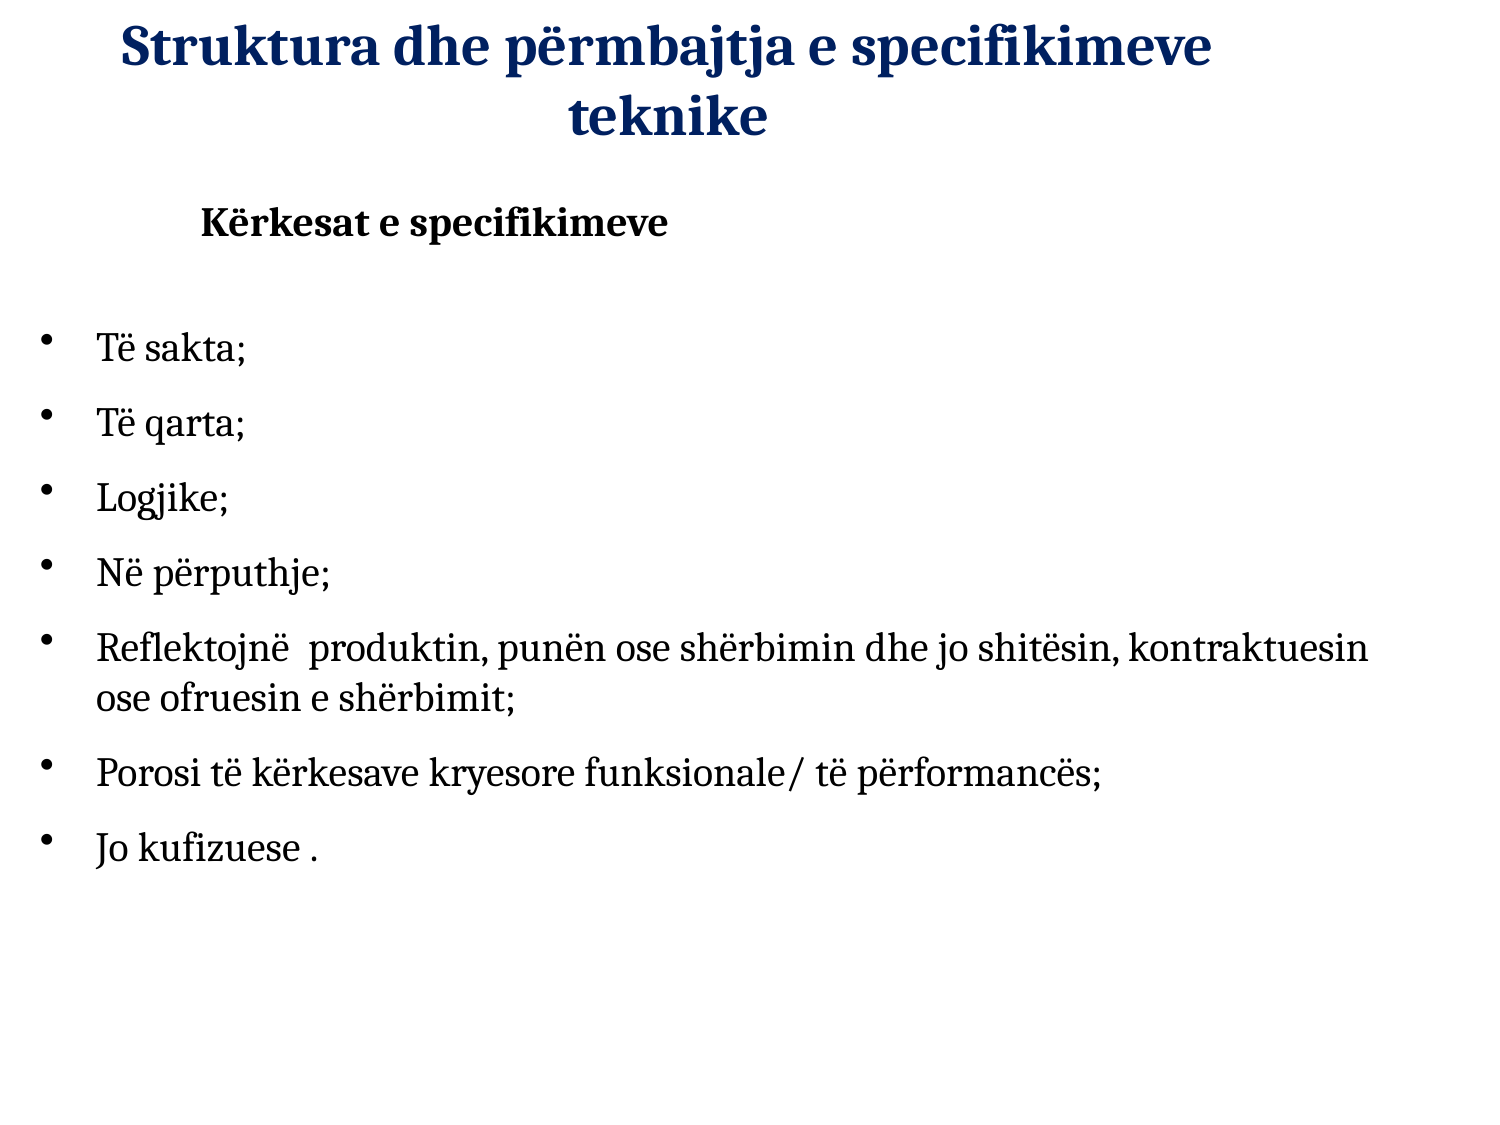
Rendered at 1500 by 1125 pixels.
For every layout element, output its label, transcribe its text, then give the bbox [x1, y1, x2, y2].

list Kërkesat e specifikimeve Të sakta; Të qarta; Logjike; Në përputhje; Reflektojnë produktin, punën ose shërbimin dhe jo shitësin, kontraktuesin ose ofruesin e shërbimit; Porosi të kërkesave kryesore funksionale/ të përformancës; Jo kufizuese . [24, 187, 1435, 878]
title Struktura dhe përmbajtja e specifikimeve teknike [37, 0, 1300, 187]
